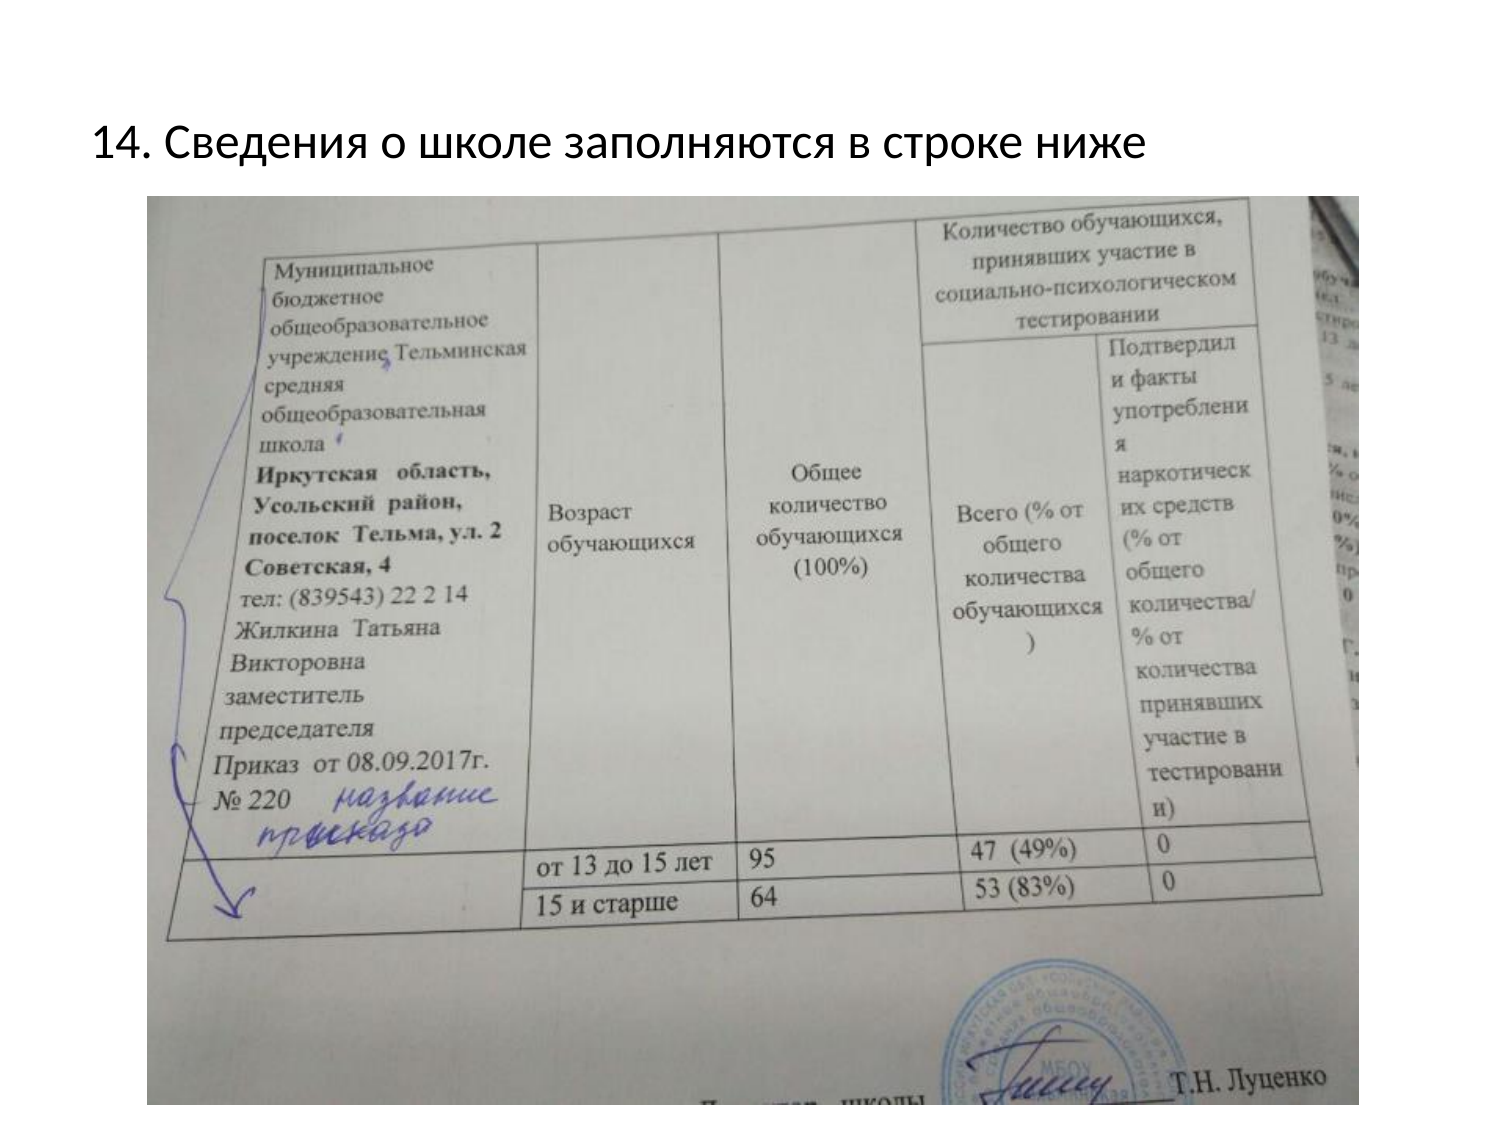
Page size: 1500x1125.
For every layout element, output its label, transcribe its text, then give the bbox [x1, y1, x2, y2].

picture [147, 195, 1359, 1105]
title 14. Сведения о школе заполняются в строке ниже [75, 45, 1425, 233]
